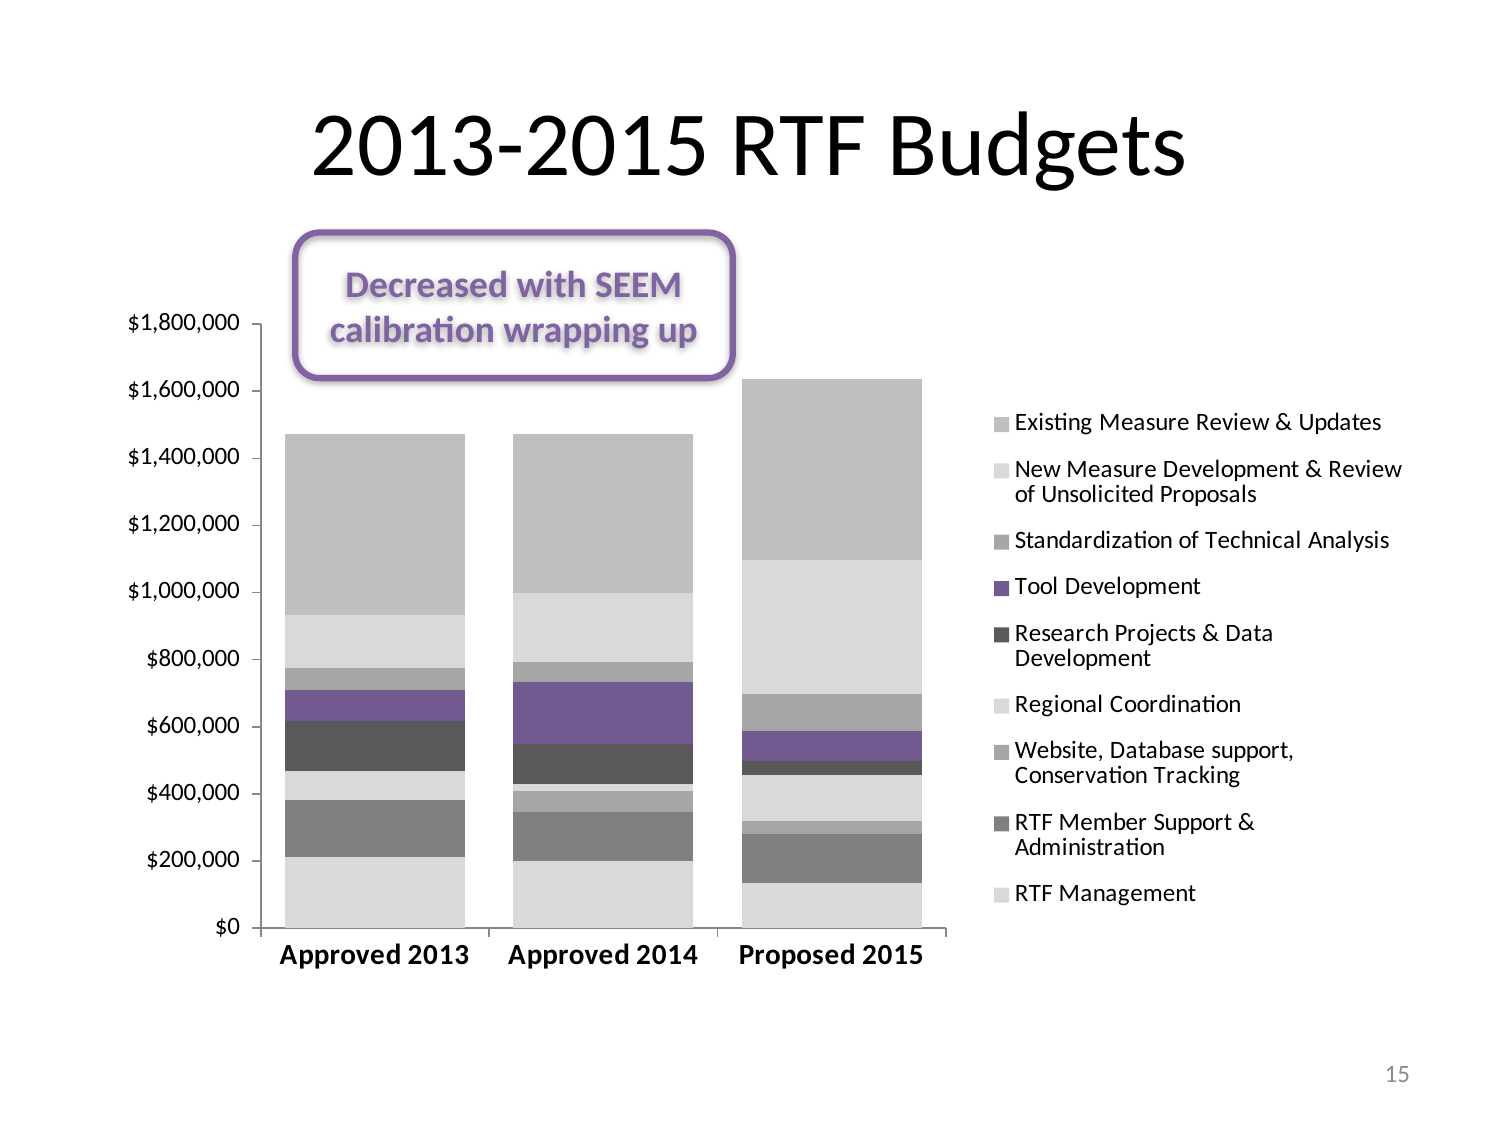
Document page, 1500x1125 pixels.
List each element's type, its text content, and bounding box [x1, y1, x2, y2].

slide_number 15 [1074, 1042, 1425, 1103]
chart [74, 262, 1426, 1006]
title 2013-2015 RTF Budgets [75, 45, 1425, 233]
text_box Decreased with SEEM calibration wrapping up [294, 231, 734, 260]
